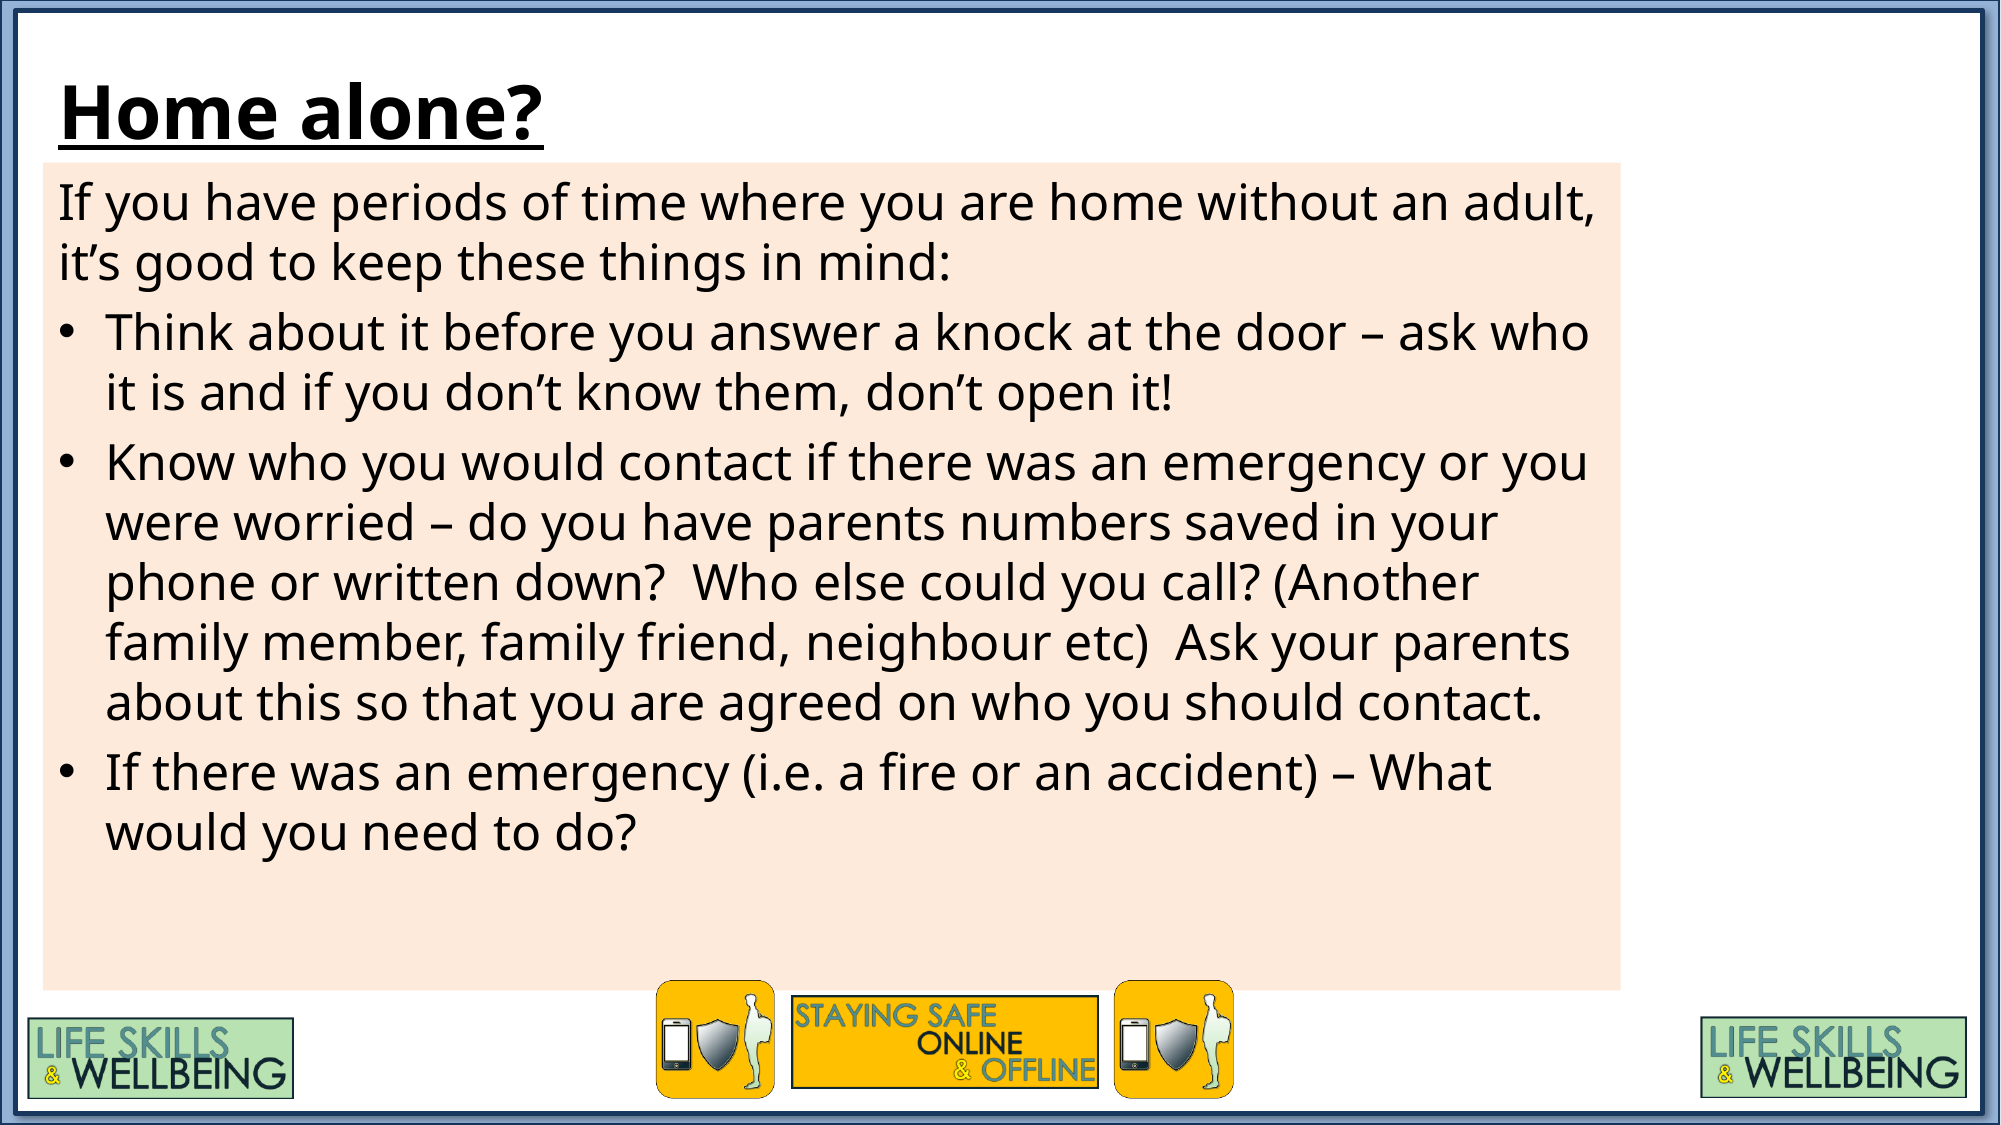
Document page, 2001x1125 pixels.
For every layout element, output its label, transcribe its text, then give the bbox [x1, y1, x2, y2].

picture [1700, 1016, 1967, 1098]
picture [27, 1017, 294, 1099]
picture [791, 995, 1099, 1089]
list If you have periods of time where you are home without an adult, it’s good to keep these things in mind: Think about it before you answer a knock at the door – ask who it is and if you don’t know them, don’t open it! Know who you would contact if there was an emergency or you were worried – do you have parents numbers saved in your phone or written down? Who else could you call? (Another family member, family friend, neighbour etc) Ask your parents about this so that you are agreed on who you should contact. If there was an emergency (i.e. a fire or an accident) – What would you need to do? [43, 168, 1621, 991]
picture [1113, 979, 1234, 1100]
title Home alone? [43, 51, 1844, 168]
picture [654, 979, 775, 1100]
